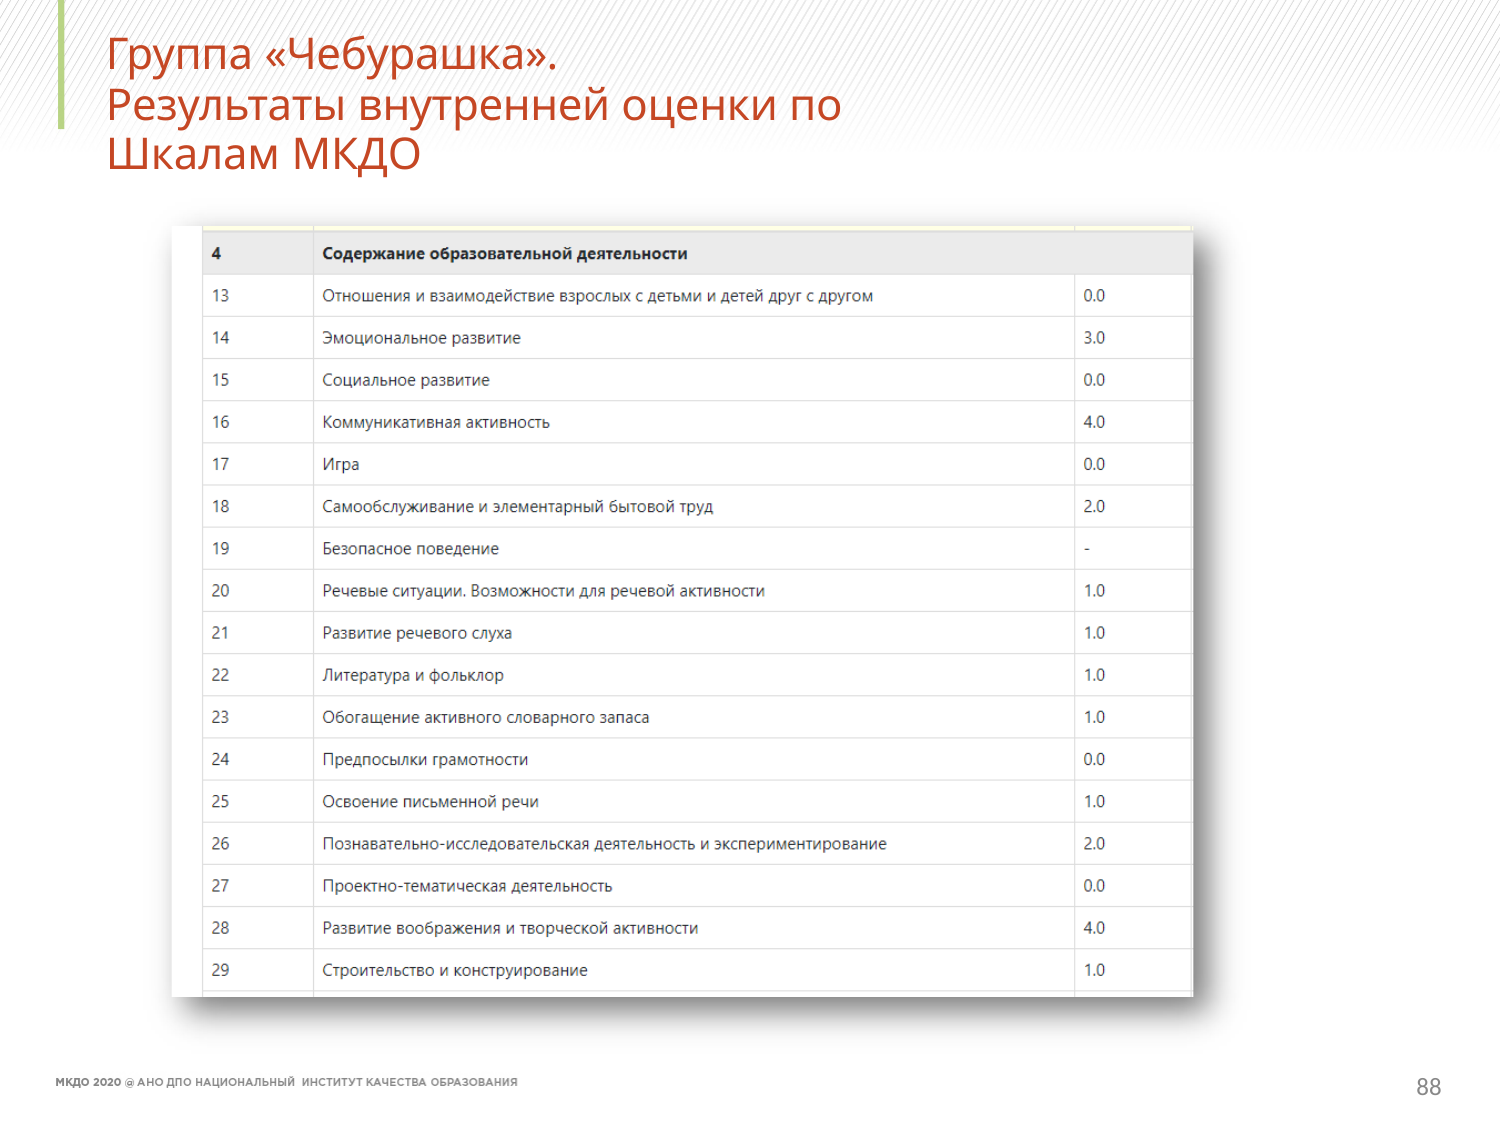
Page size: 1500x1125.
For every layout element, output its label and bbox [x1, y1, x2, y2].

text_box [103, 26, 1008, 179]
picture [0, 0, 1500, 1088]
slide_number [1412, 1074, 1446, 1125]
text_box [139, 194, 1258, 1061]
